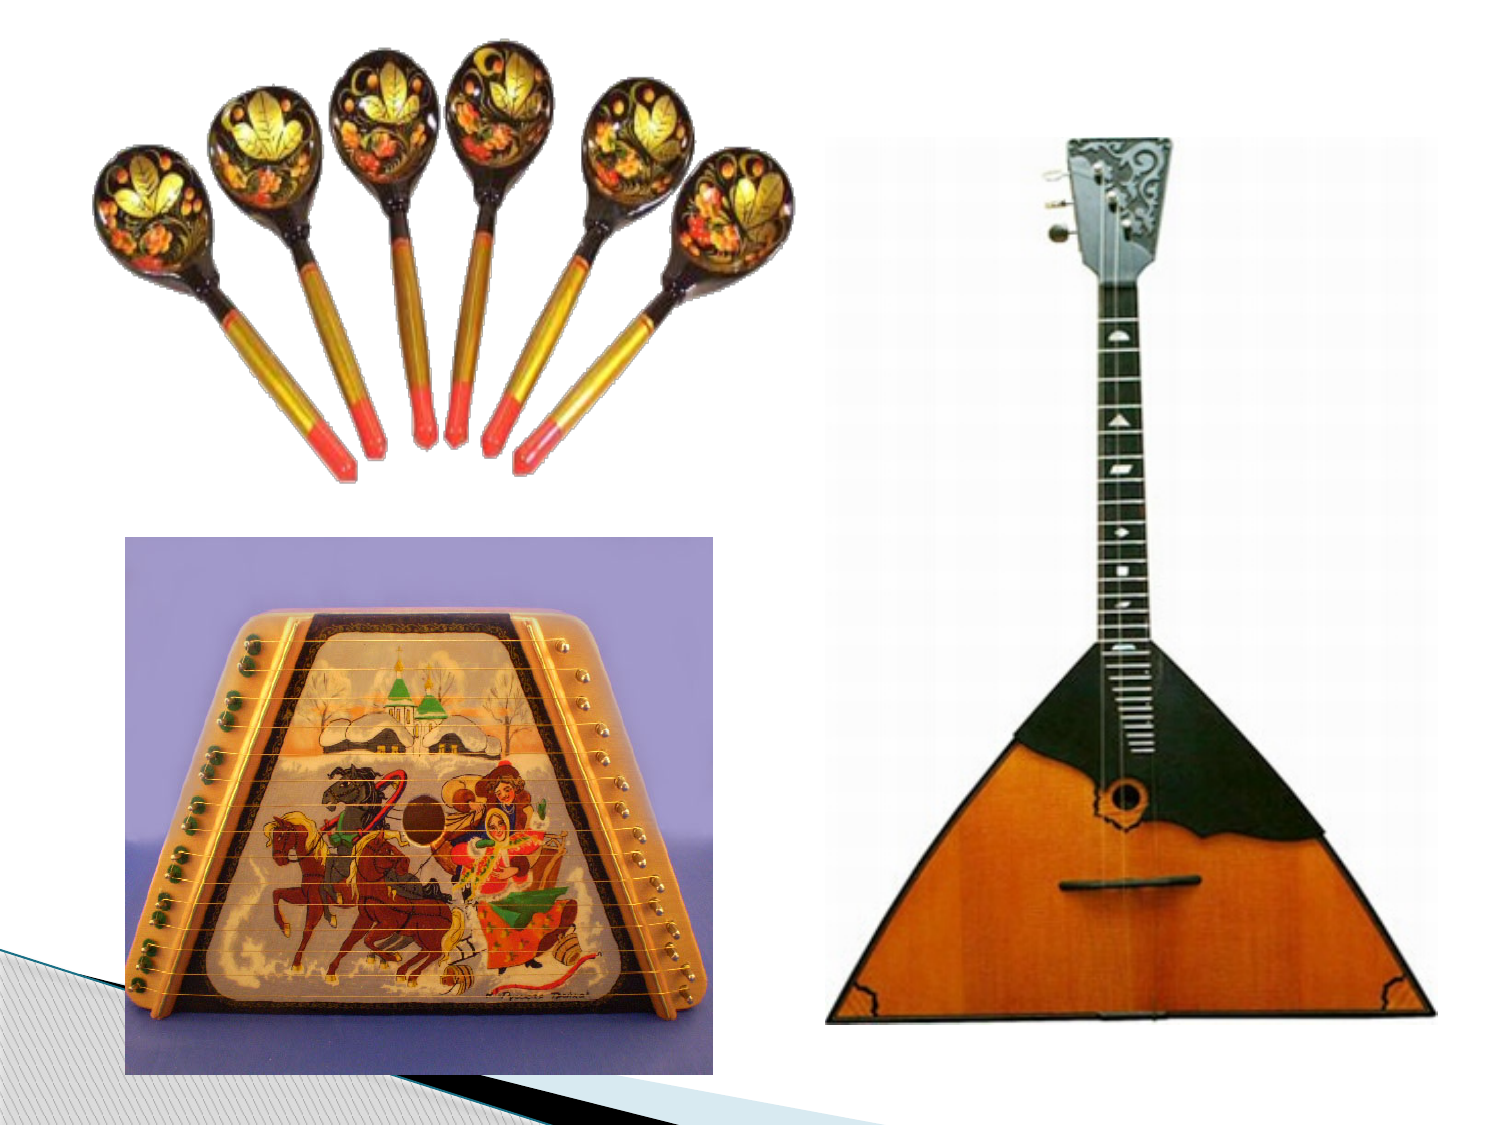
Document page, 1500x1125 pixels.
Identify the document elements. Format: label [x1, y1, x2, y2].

picture [70, 24, 813, 513]
picture [124, 537, 713, 1076]
picture [824, 137, 1438, 1026]
